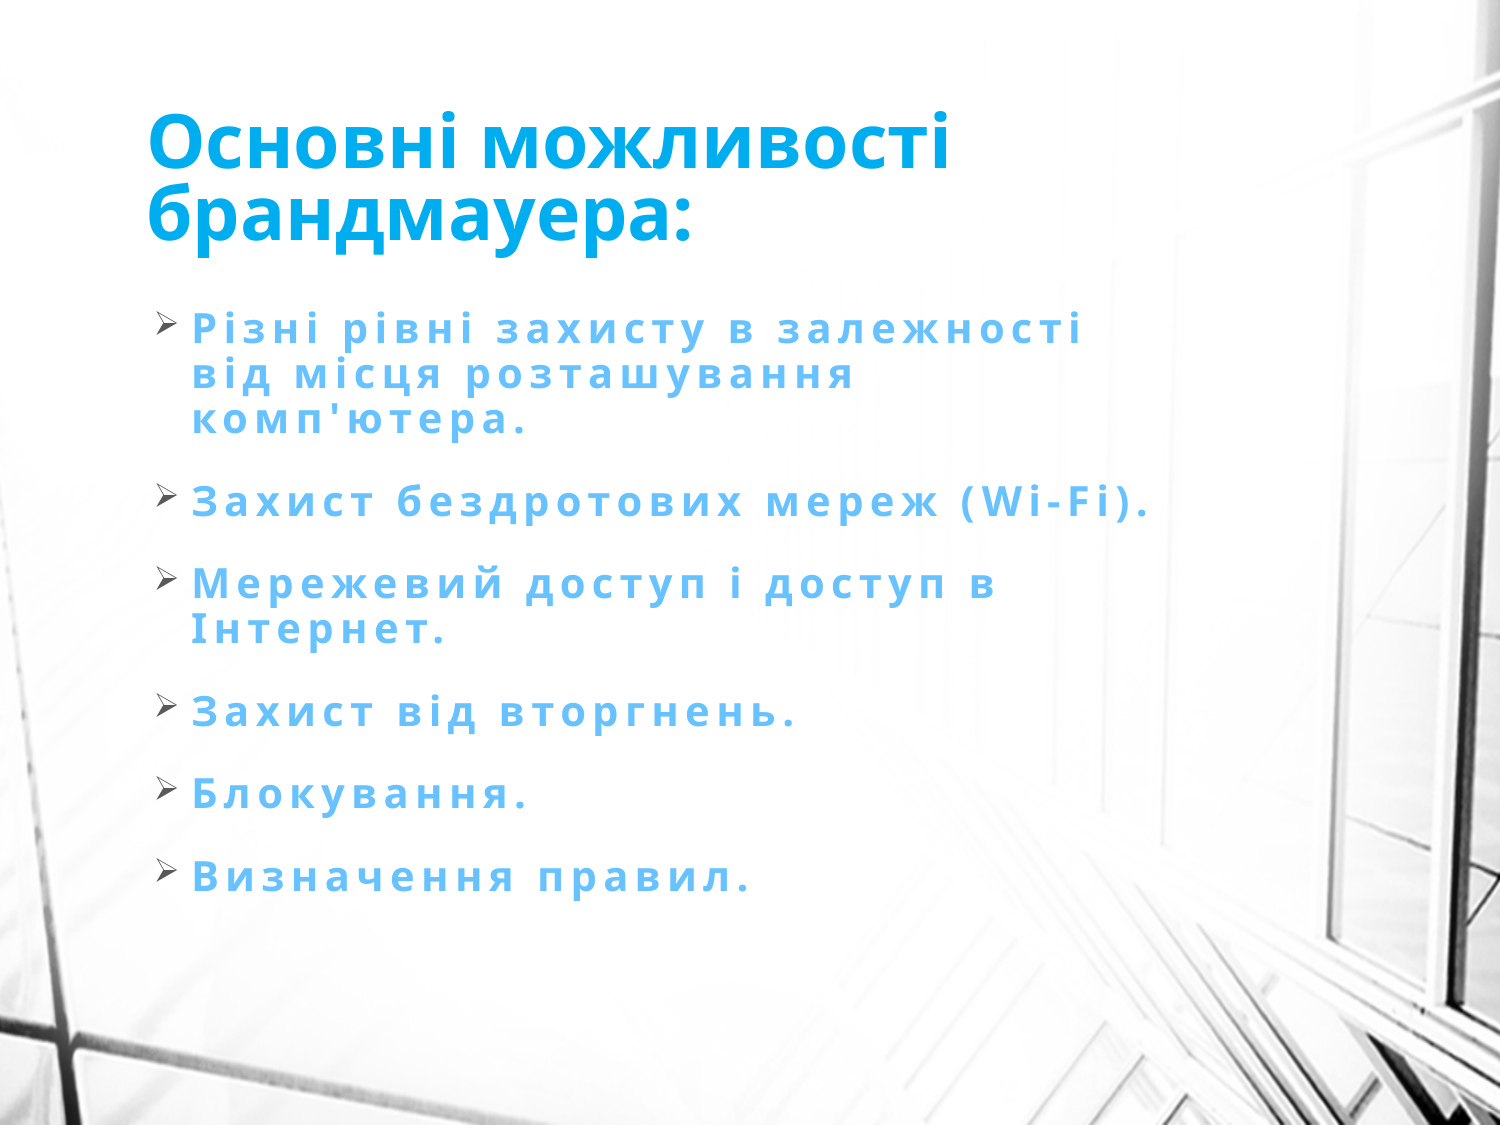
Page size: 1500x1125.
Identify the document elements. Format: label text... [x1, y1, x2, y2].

title Основні можливості брандмауера: [131, 87, 1201, 263]
list Різні рівні захисту в залежності від місця розташування комп'ютера. Захист бездротових мереж (Wi-Fi). Мережевий доступ і доступ в Інтернет. Захист від вторгнень. Блокування. Визначення правил. [131, 299, 1201, 988]
picture [0, 0, 1500, 1125]
